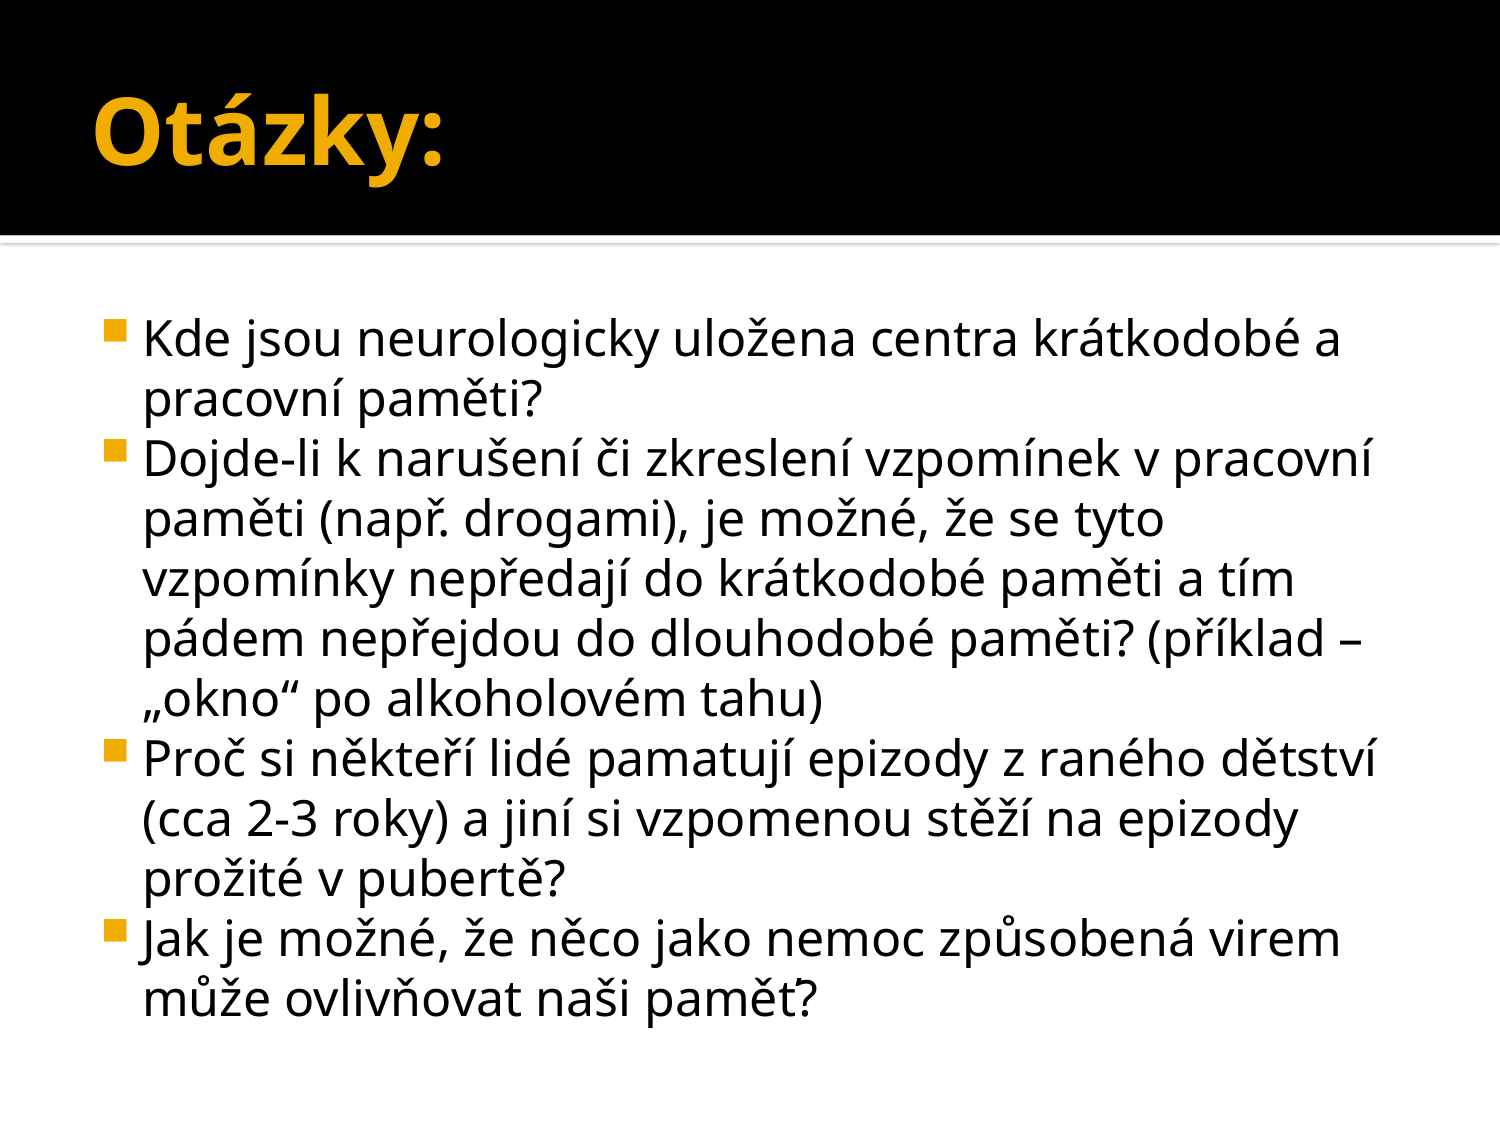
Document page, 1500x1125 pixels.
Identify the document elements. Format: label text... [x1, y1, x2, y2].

list Kde jsou neurologicky uložena centra krátkodobé a pracovní paměti? Dojde-li k narušení či zkreslení vzpomínek v pracovní paměti (např. drogami), je možné, že se tyto vzpomínky nepředají do krátkodobé paměti a tím pádem nepřejdou do dlouhodobé paměti? (příklad – „okno“ po alkoholovém tahu) Proč si někteří lidé pamatují epizody z raného dětství (cca 2-3 roky) a jiní si vzpomenou stěží na epizody prožité v pubertě? Jak je možné, že něco jako nemoc způsobená virem může ovlivňovat naši paměť? [75, 291, 1425, 1050]
title Otázky: [75, 25, 1425, 231]
